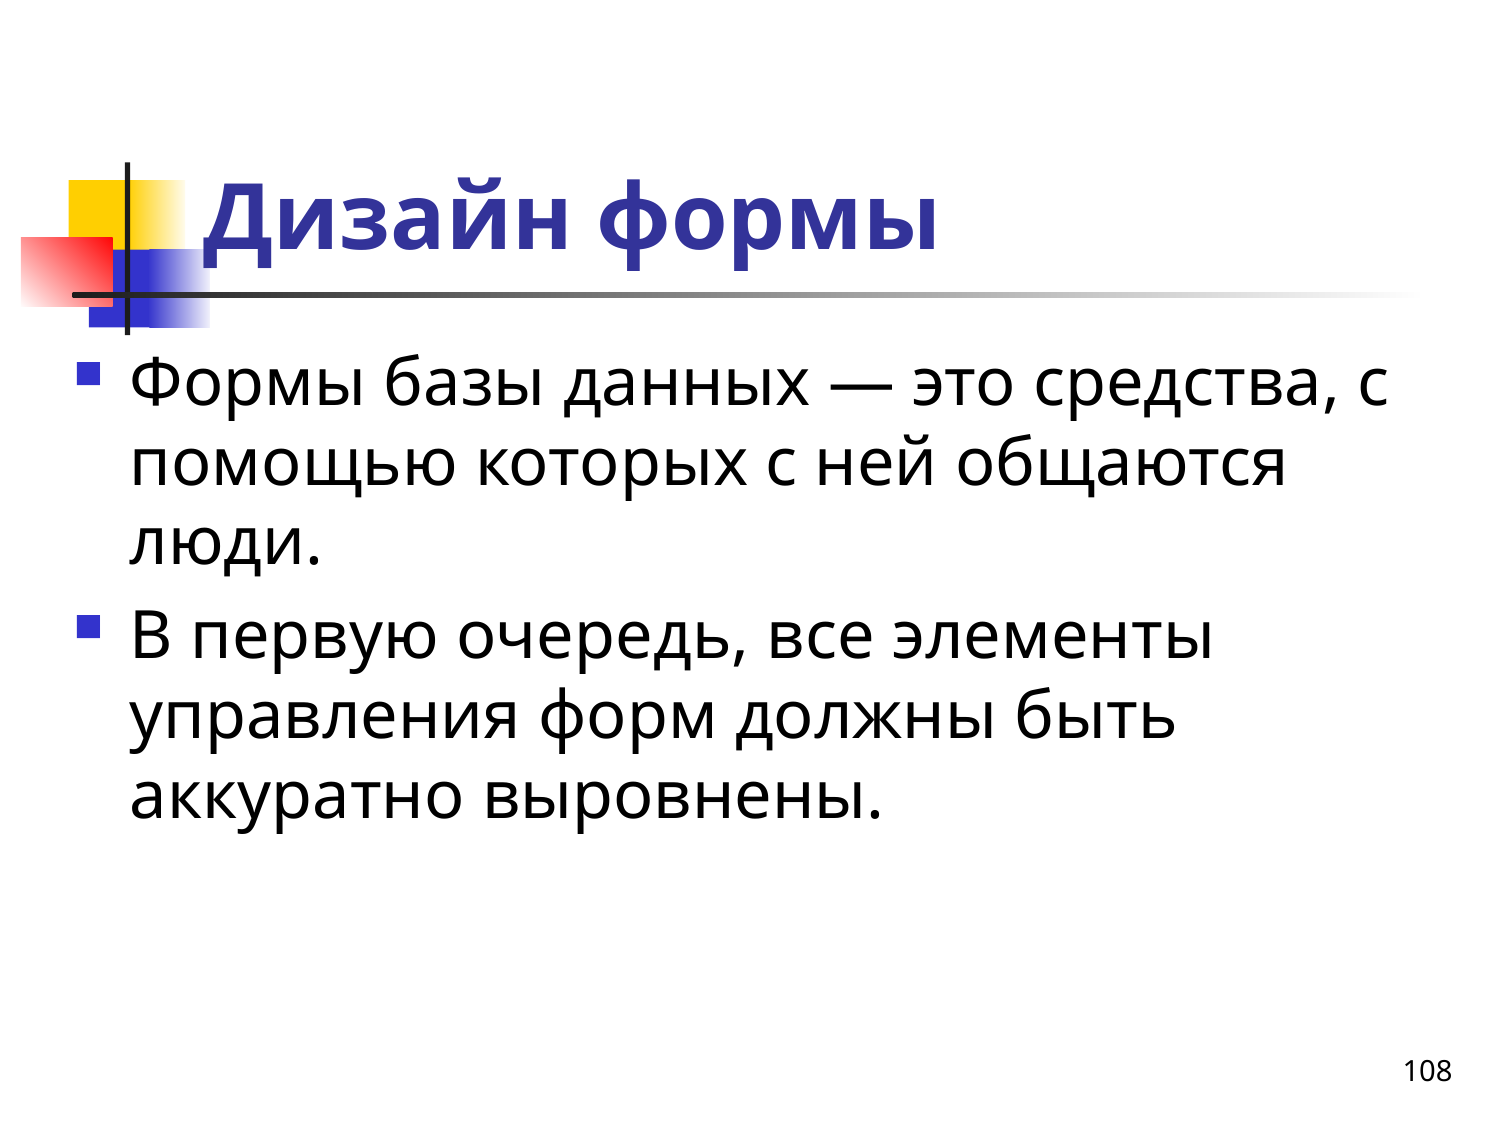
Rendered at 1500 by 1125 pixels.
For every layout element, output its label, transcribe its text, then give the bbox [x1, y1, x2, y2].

slide_number 108 [1154, 1023, 1468, 1100]
list Формы базы данных — это средства, с помощью которых с ней общаются люди. В первую очередь, все элементы управления форм должны быть аккуратно выровнены. [58, 331, 1469, 1006]
title Дизайн формы [188, 35, 1468, 275]
